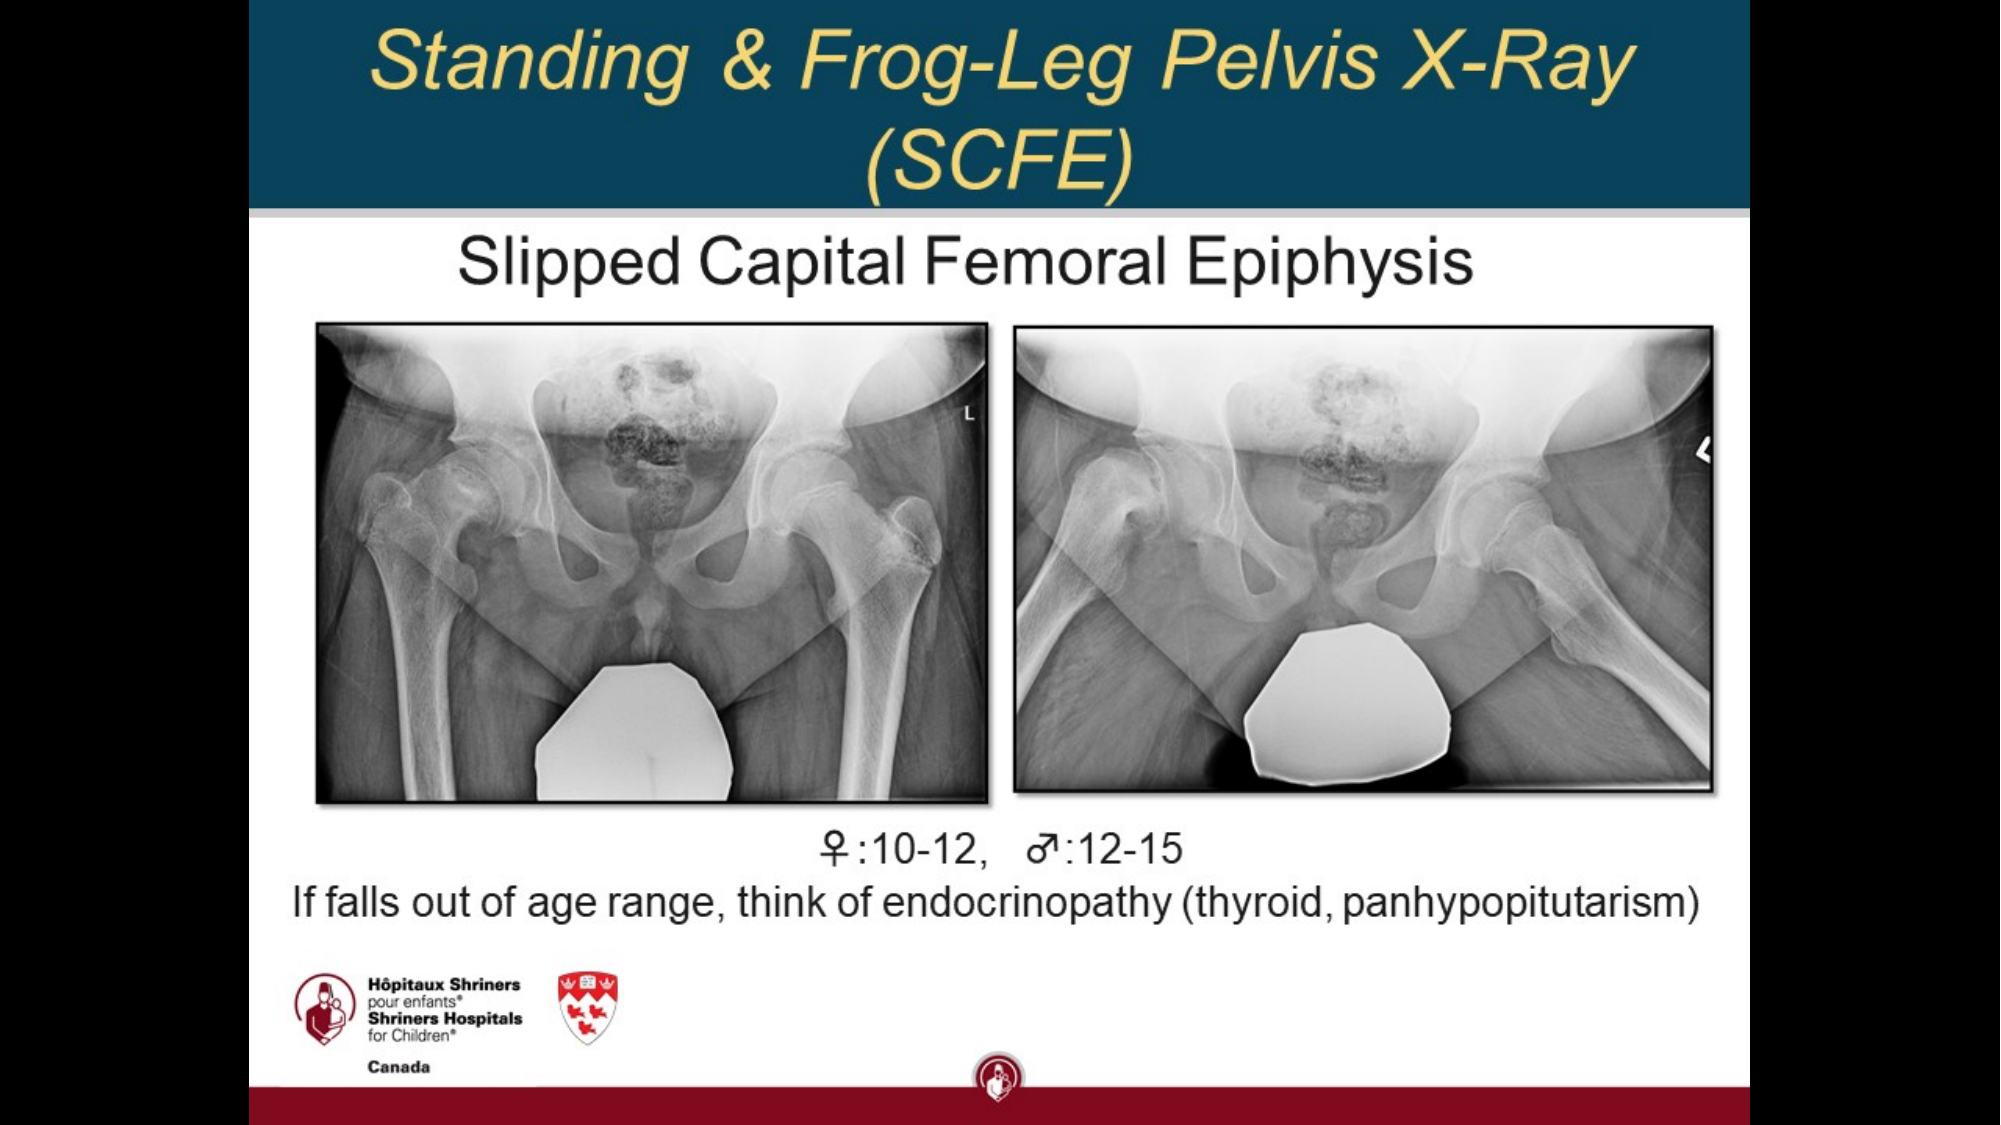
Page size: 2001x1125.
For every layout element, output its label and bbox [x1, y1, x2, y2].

picture [249, 0, 1750, 1125]
